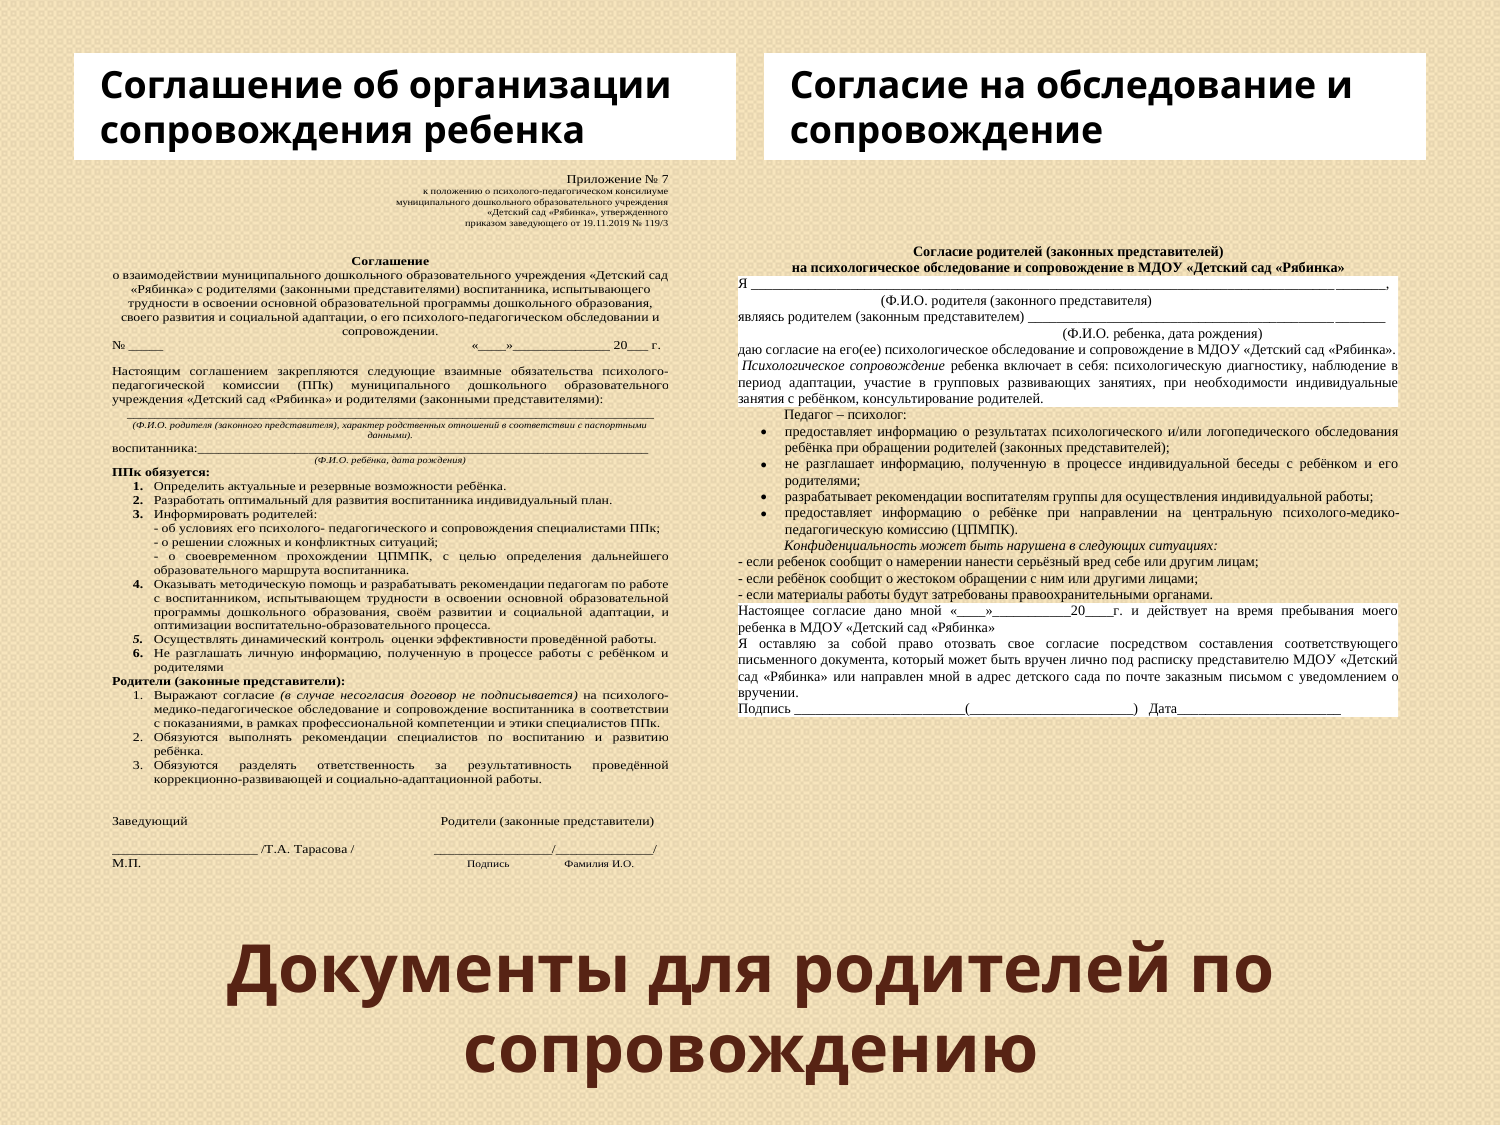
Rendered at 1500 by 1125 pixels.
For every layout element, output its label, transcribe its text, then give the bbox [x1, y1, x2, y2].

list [737, 243, 1399, 734]
title Документы для родителей по сопровождению [76, 916, 1427, 1094]
list Соглашение об организации сопровождения ребенка [74, 53, 736, 160]
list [111, 172, 668, 872]
list Согласие на обследование и сопровождение [764, 53, 1426, 160]
